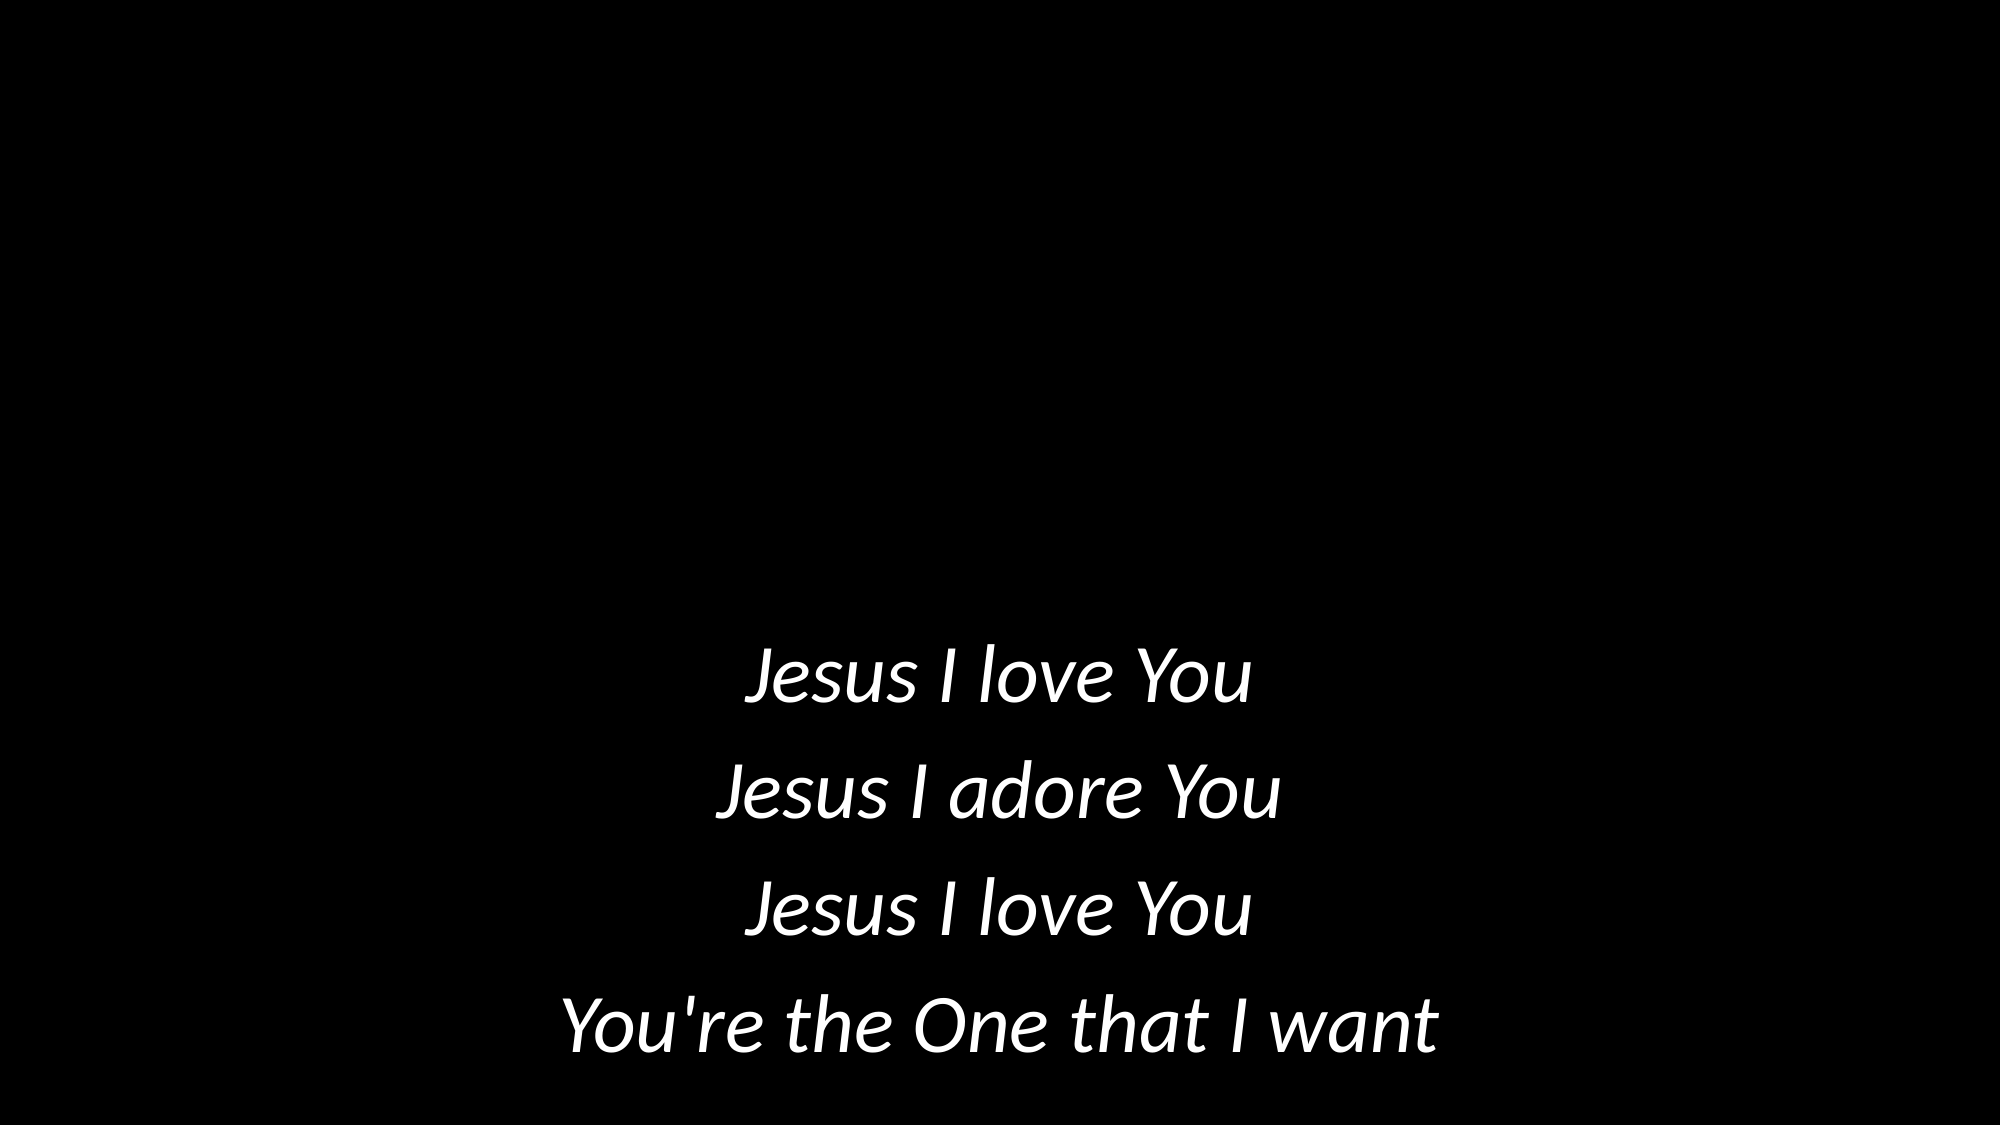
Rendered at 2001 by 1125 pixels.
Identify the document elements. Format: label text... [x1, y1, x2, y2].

subtitle Jesus I love You Jesus I adore You Jesus I love You You're the One that I want [0, 562, 2000, 1125]
